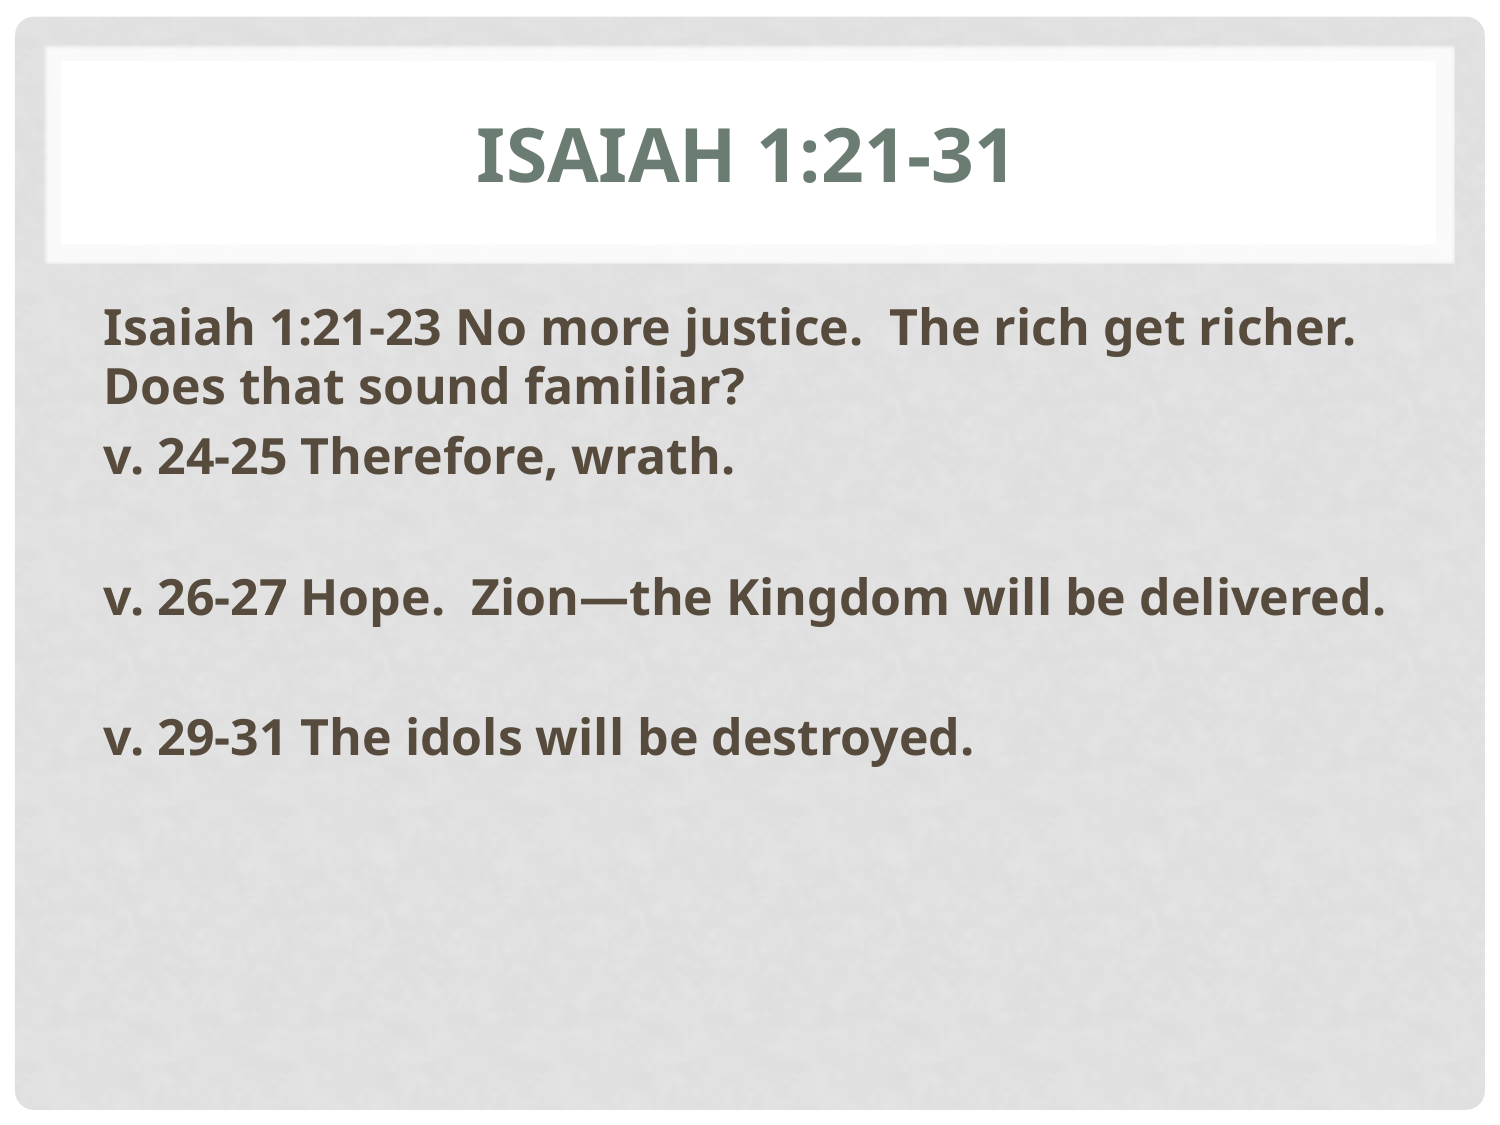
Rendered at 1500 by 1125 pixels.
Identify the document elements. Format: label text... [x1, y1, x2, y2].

title Isaiah 1:21-31 [69, 66, 1425, 238]
list Isaiah 1:21-23 No more justice. The rich get richer. Does that sound familiar? v. 24-25 Therefore, wrath. v. 26-27 Hope. Zion—the Kingdom will be delivered. v. 29-31 The idols will be destroyed. [75, 287, 1425, 1005]
